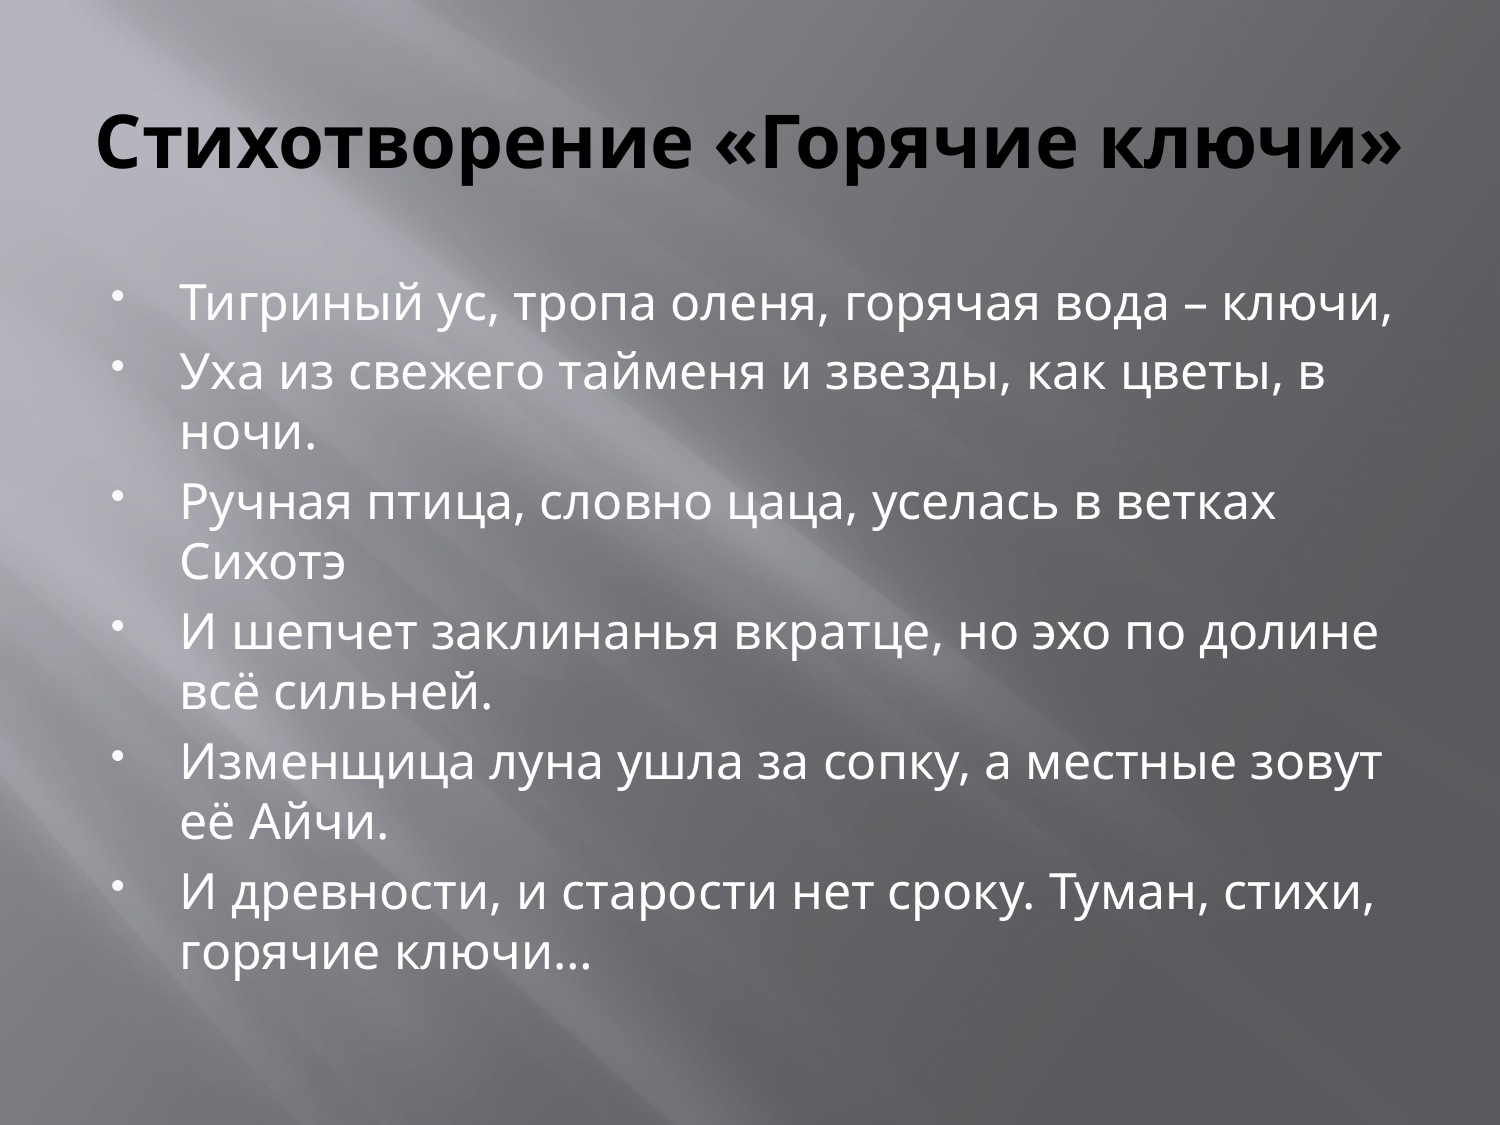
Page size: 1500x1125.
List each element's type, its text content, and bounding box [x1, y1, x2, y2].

title Стихотворение «Горячие ключи» [75, 45, 1425, 233]
list Тигриный ус, тропа оленя, горячая вода – ключи, Уха из свежего тайменя и звезды, как цветы, в ночи. Ручная птица, словно цаца, уселась в ветках Сихотэ И шепчет заклинанья вкратце, но эхо по долине всё сильней. Изменщица луна ушла за сопку, а местные зовут её Айчи. И древности, и старости нет сроку. Туман, стихи, горячие ключи… [75, 262, 1425, 1035]
